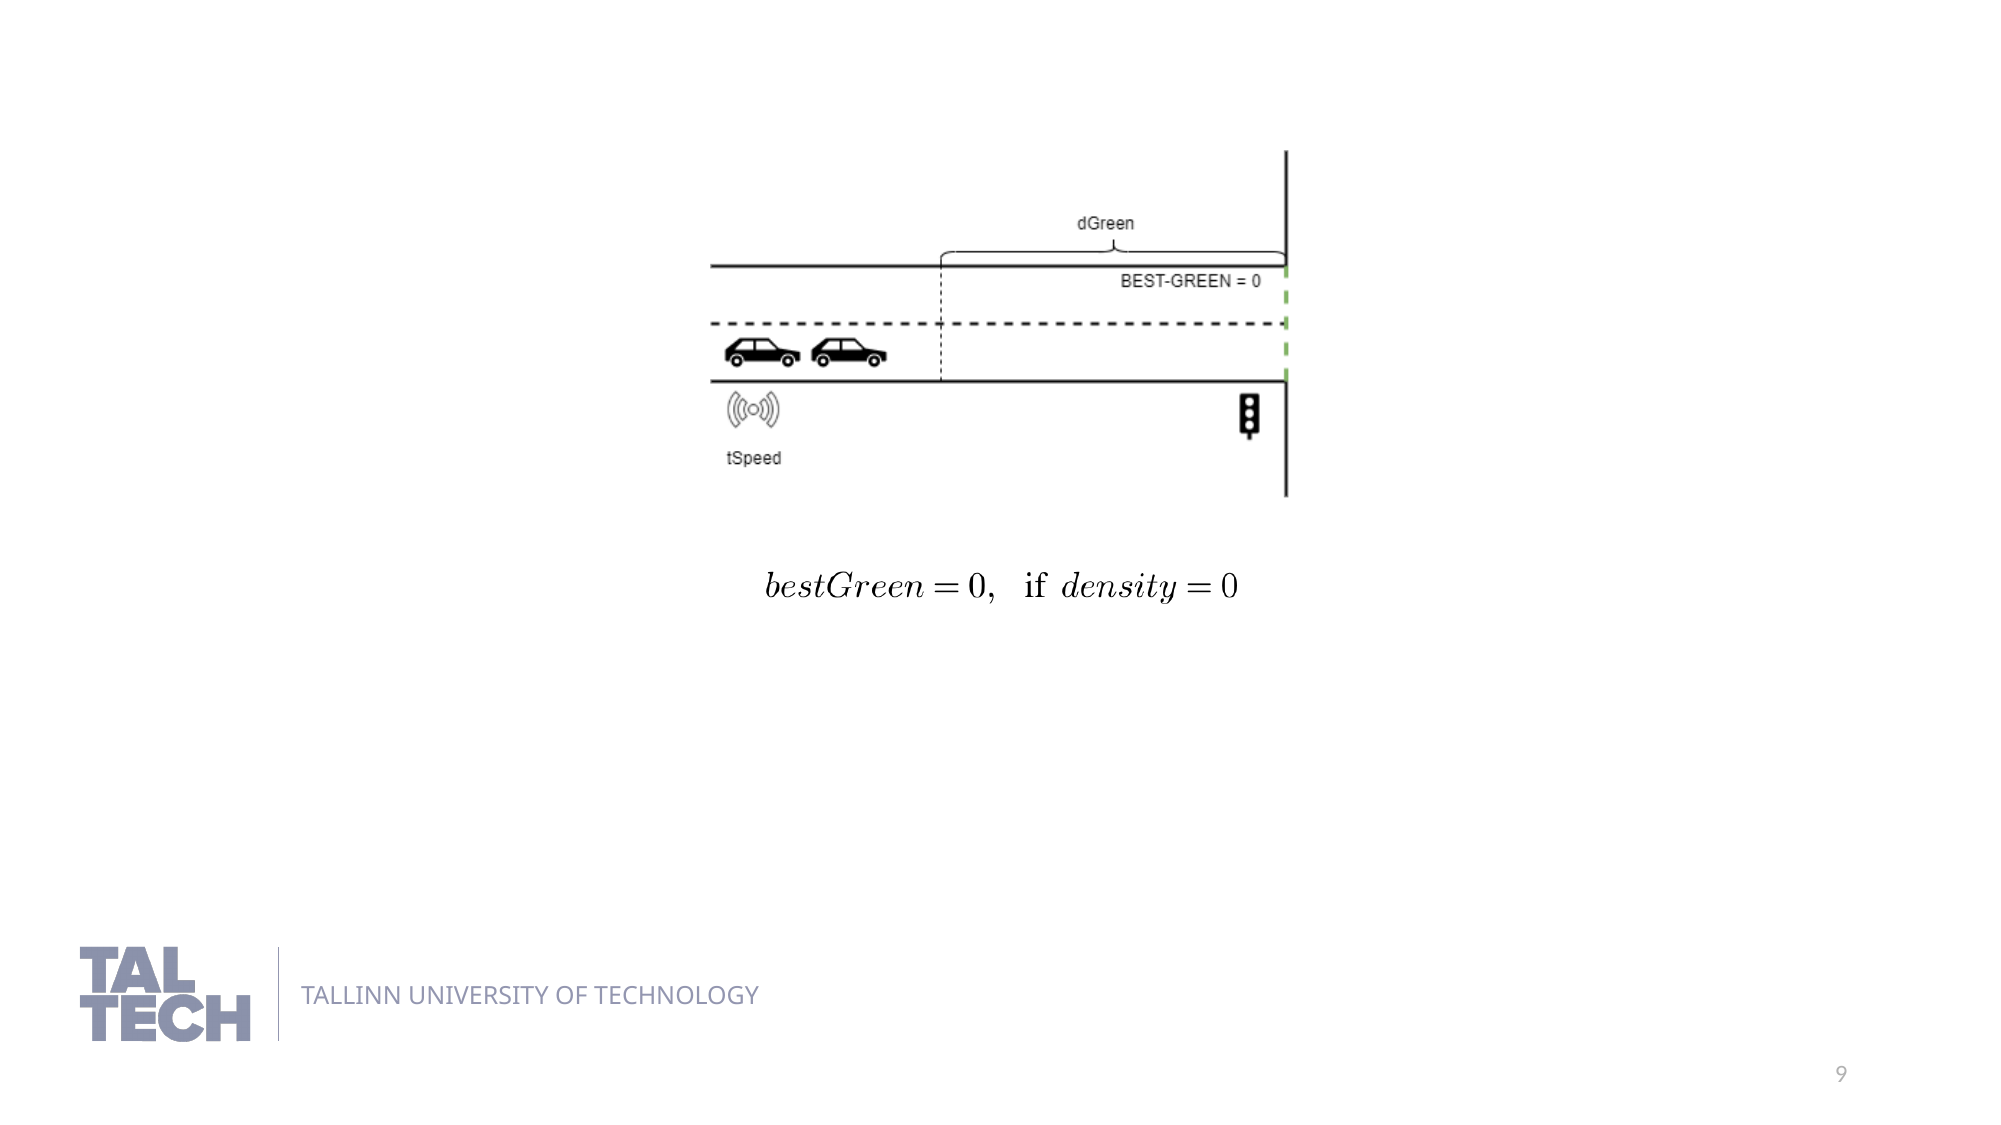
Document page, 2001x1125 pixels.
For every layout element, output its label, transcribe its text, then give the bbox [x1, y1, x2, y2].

picture [709, 149, 1290, 499]
picture [75, 940, 254, 1047]
picture [744, 561, 1255, 619]
slide_number 9 [1412, 1042, 1863, 1103]
